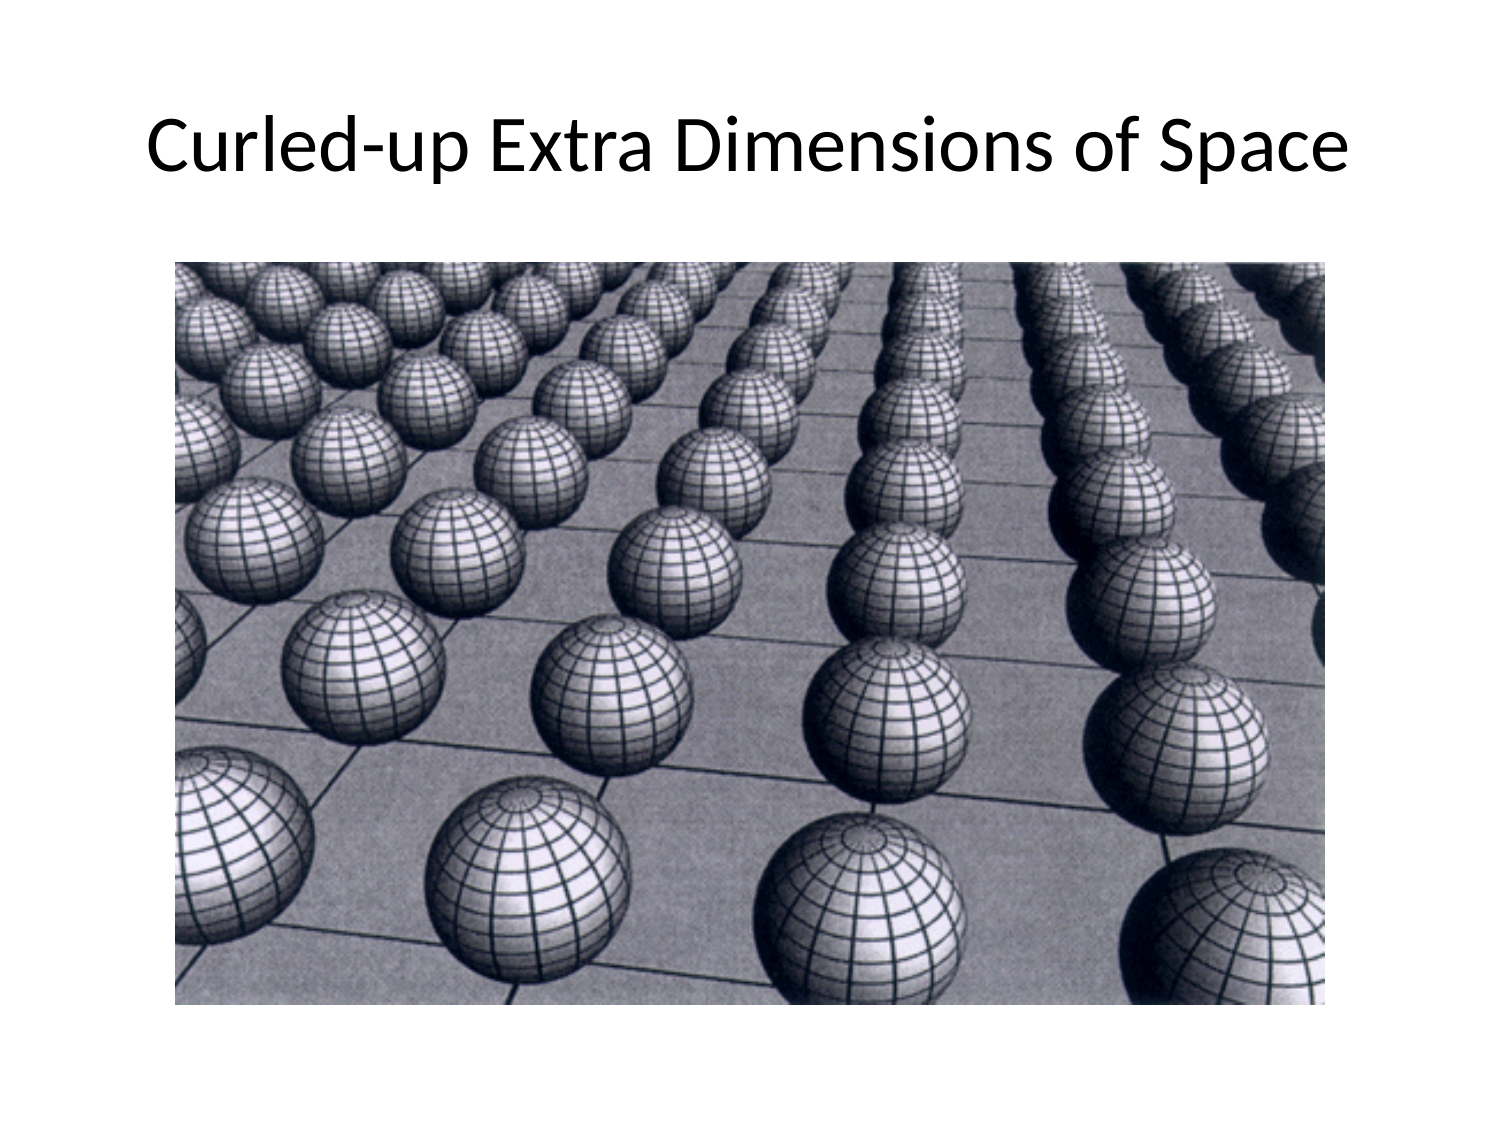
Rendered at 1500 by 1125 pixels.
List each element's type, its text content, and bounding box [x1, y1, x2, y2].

title Curled-up Extra Dimensions of Space [75, 45, 1425, 233]
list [74, 262, 1426, 1006]
